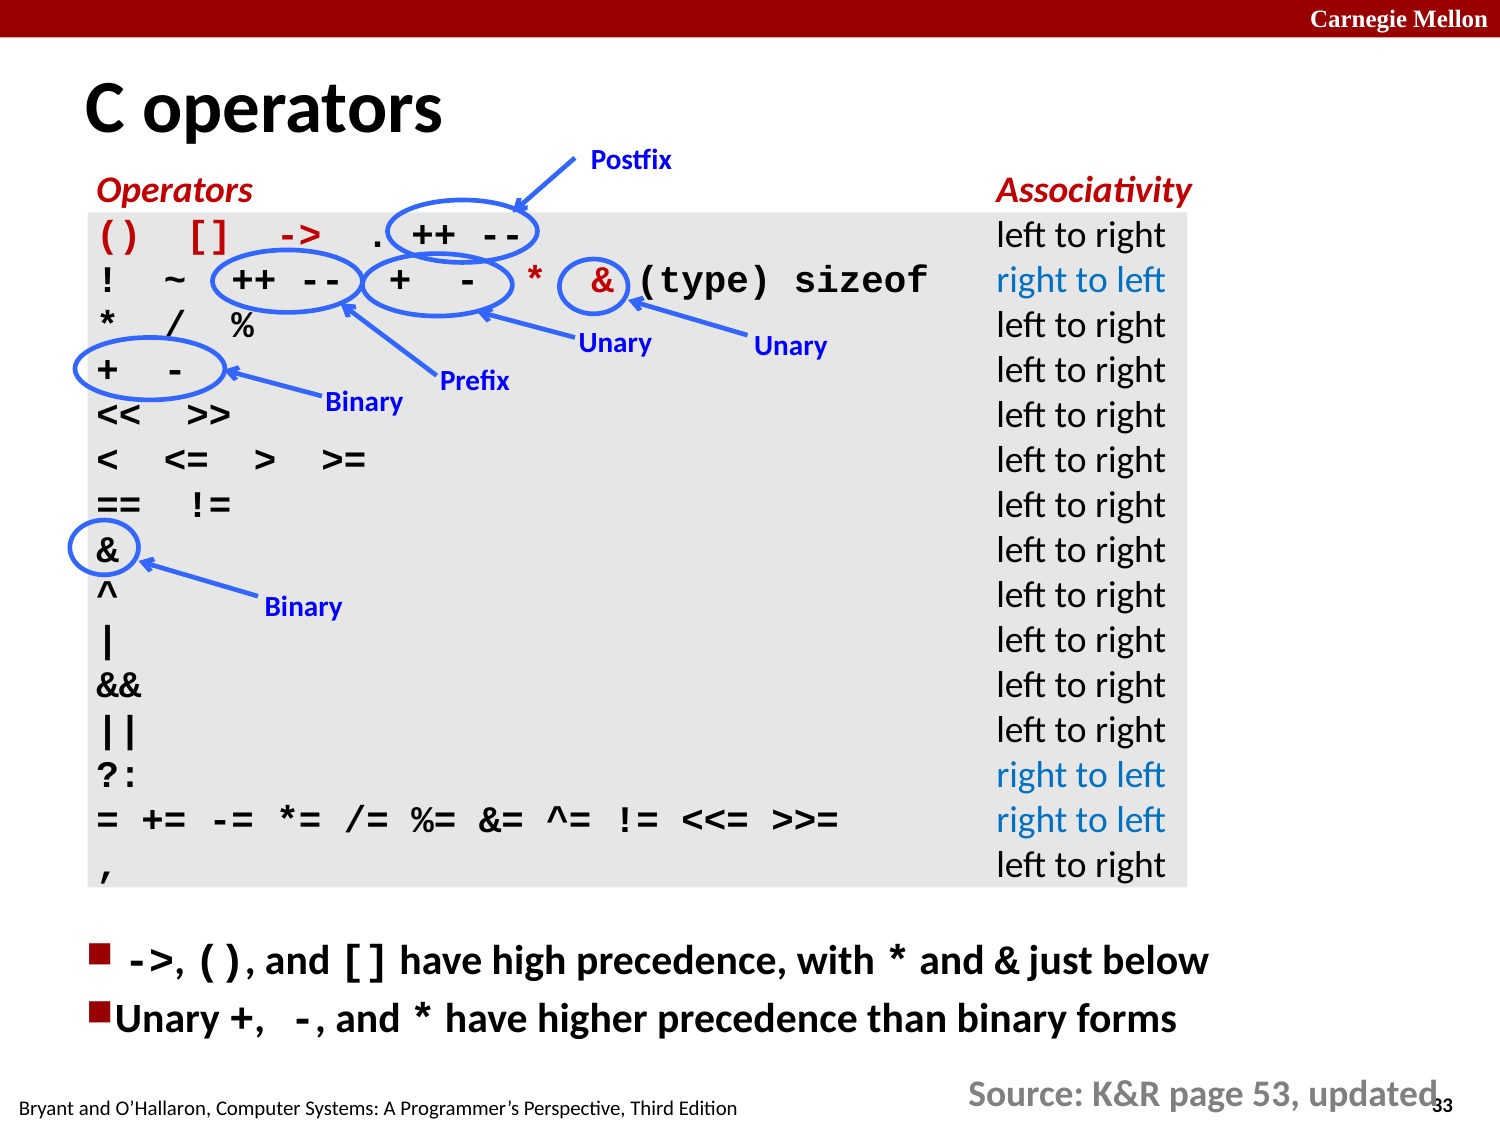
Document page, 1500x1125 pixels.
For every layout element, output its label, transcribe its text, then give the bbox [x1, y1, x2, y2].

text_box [74, 132, 690, 426]
title C operators [70, 55, 905, 151]
text_box Binary [249, 579, 373, 630]
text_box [138, 560, 259, 597]
text_box [69, 520, 139, 575]
text_box Source: K&R page 53, updated [953, 1061, 1454, 1122]
list ->, (), and [] have high precedence, with * and & just below Unary +, -, and * have higher precedence than binary forms [74, 924, 1251, 1113]
text_box Operators Associativity () [] -> . ++ -- left to right ! ~ ++ -- + - * & (type) sizeof right to left * / % left to right + - left to right << >> left to right < <= > >= left to right == != left to right & left to right ^ left to right | left to right && left to right || left to right ?: right to left = += -= *= /= %= &= ^= != <<= >>= right to left , left to right [81, 157, 1208, 893]
text_box Unary [739, 318, 863, 369]
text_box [627, 299, 748, 336]
